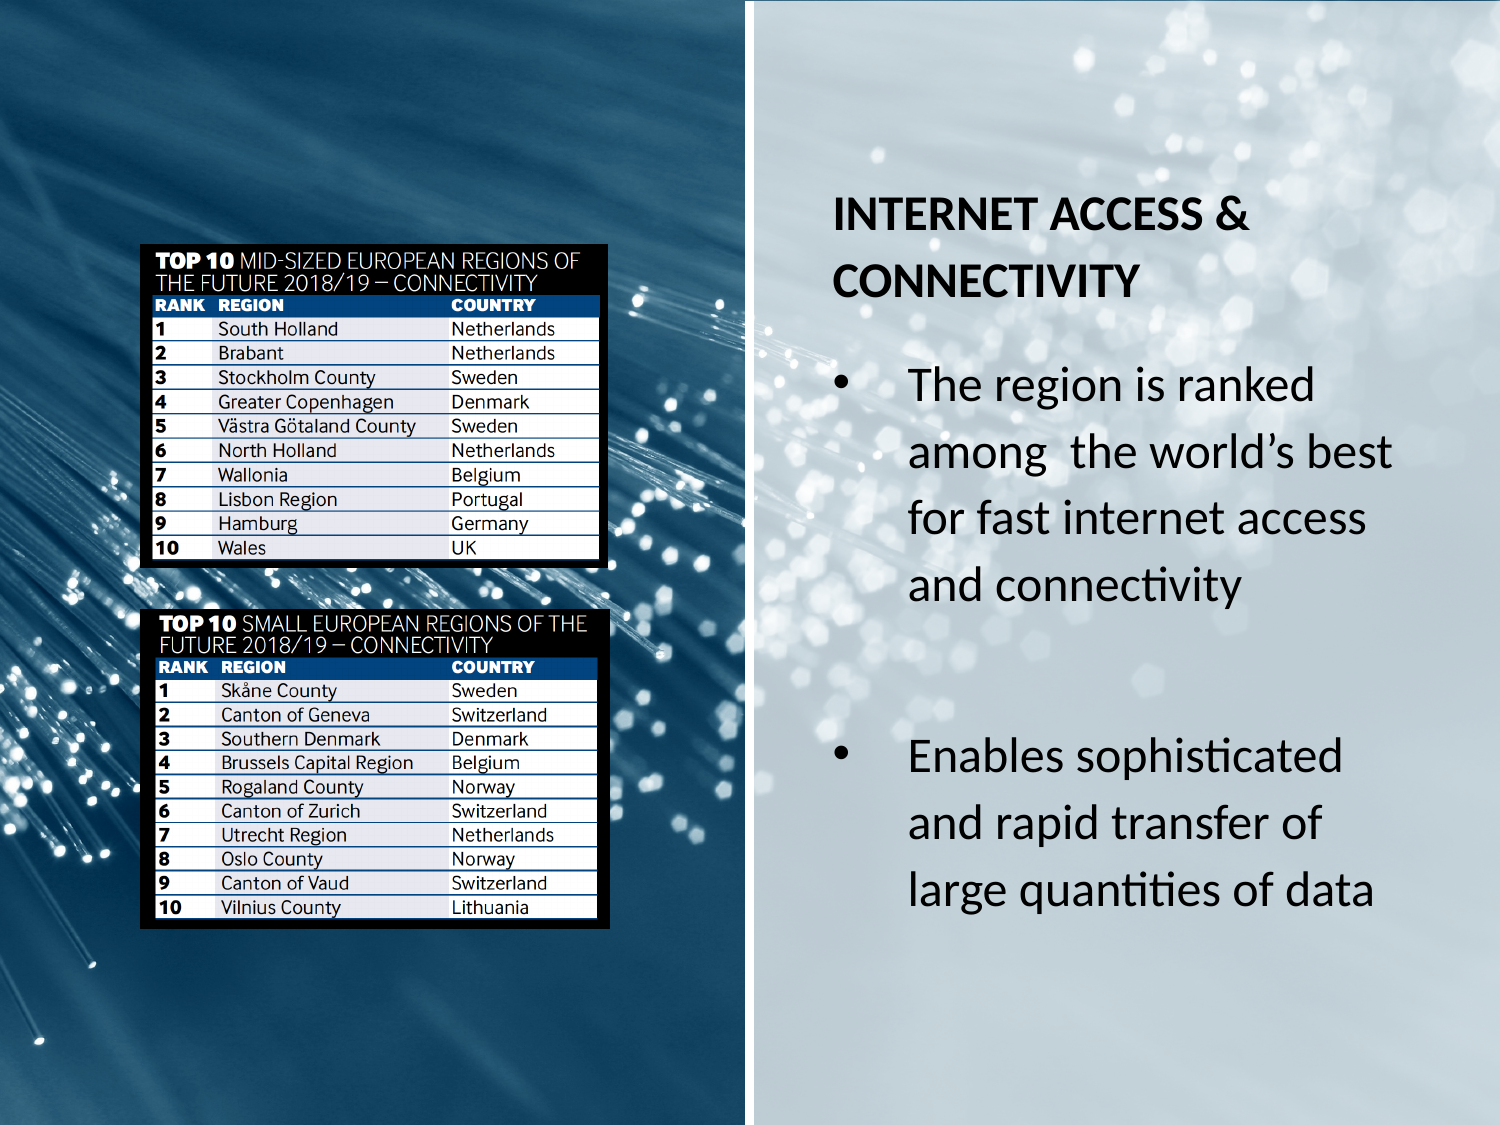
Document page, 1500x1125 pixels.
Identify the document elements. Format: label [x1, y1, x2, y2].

picture [0, 0, 749, 1125]
text_box [749, 0, 1500, 1125]
